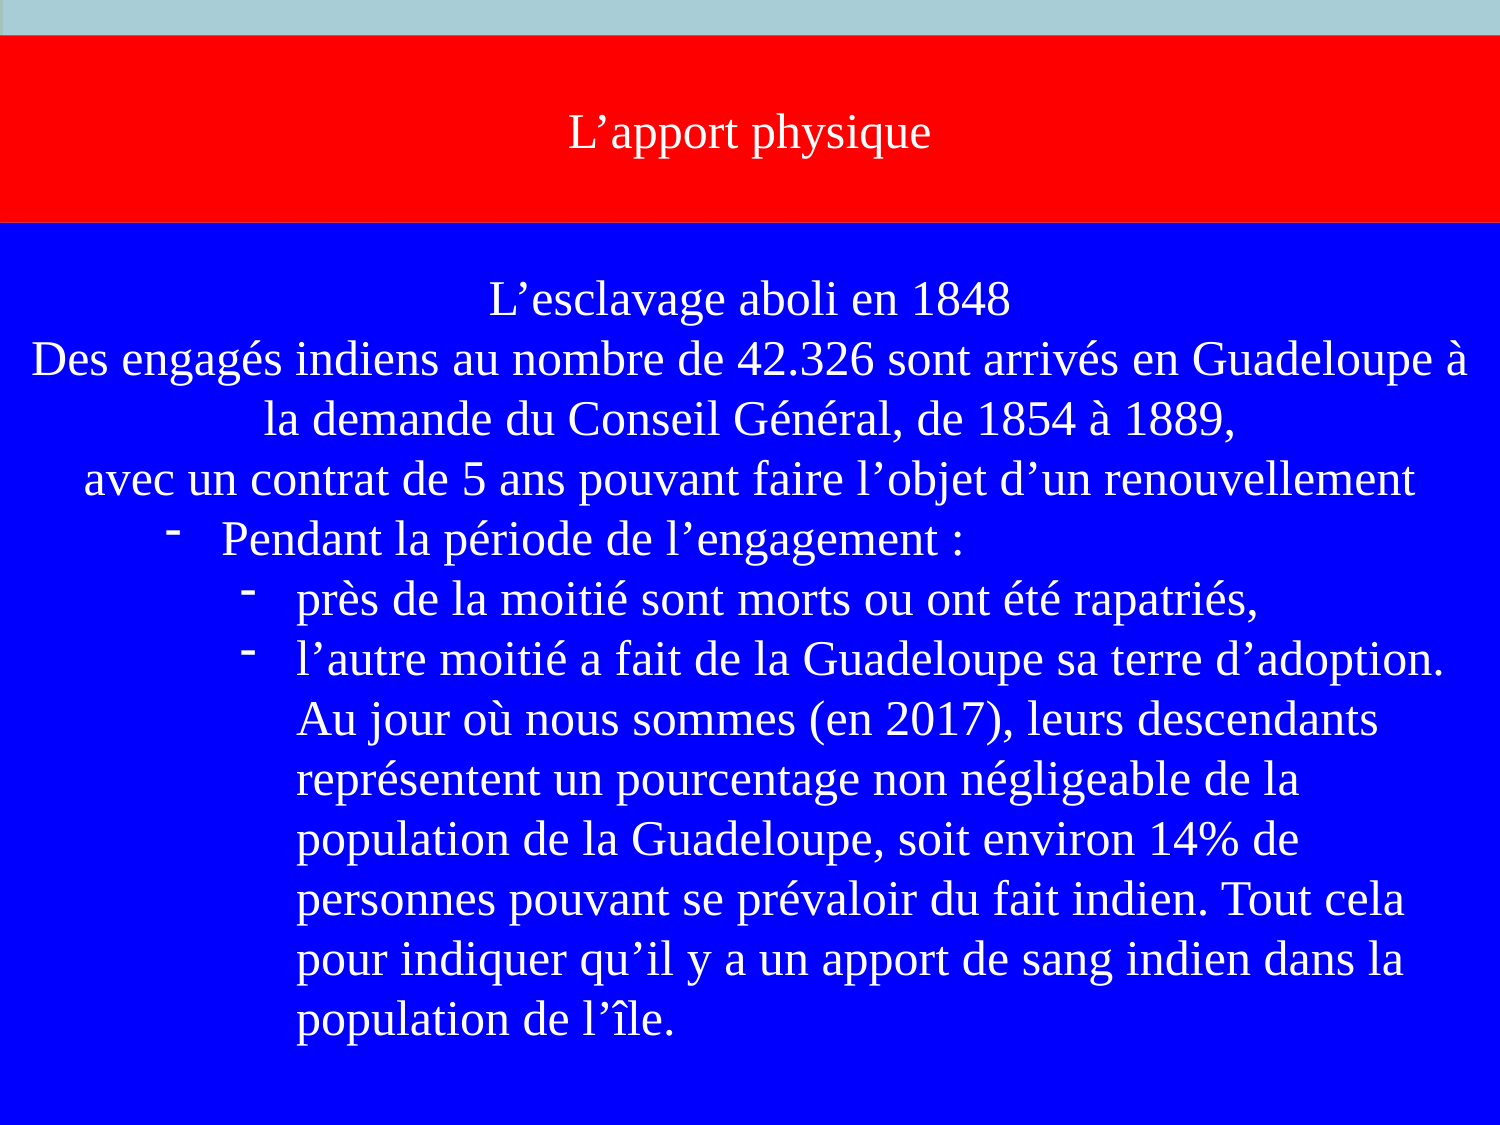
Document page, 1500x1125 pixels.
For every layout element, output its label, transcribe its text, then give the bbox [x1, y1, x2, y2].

title [0, 0, 1500, 33]
text_box L’apport physique [0, 33, 1500, 225]
text_box L’esclavage aboli en 1848 Des engagés indiens au nombre de 42.326 sont arrivés en Guadeloupe à la demande du Conseil Général, de 1854 à 1889, avec un contrat de 5 ans pouvant faire l’objet d’un renouvellement Pendant la période de l’engagement : près de la moitié sont morts ou ont été rapatriés, l’autre moitié a fait de la Guadeloupe sa terre d’adoption. Au jour où nous sommes (en 2017), leurs descendants représentent un pourcentage non négligeable de la population de la Guadeloupe, soit environ 14% de personnes pouvant se prévaloir du fait indien. Tout cela pour indiquer qu’il y a un apport de sang indien dans la population de l’île. [0, 225, 1500, 1125]
